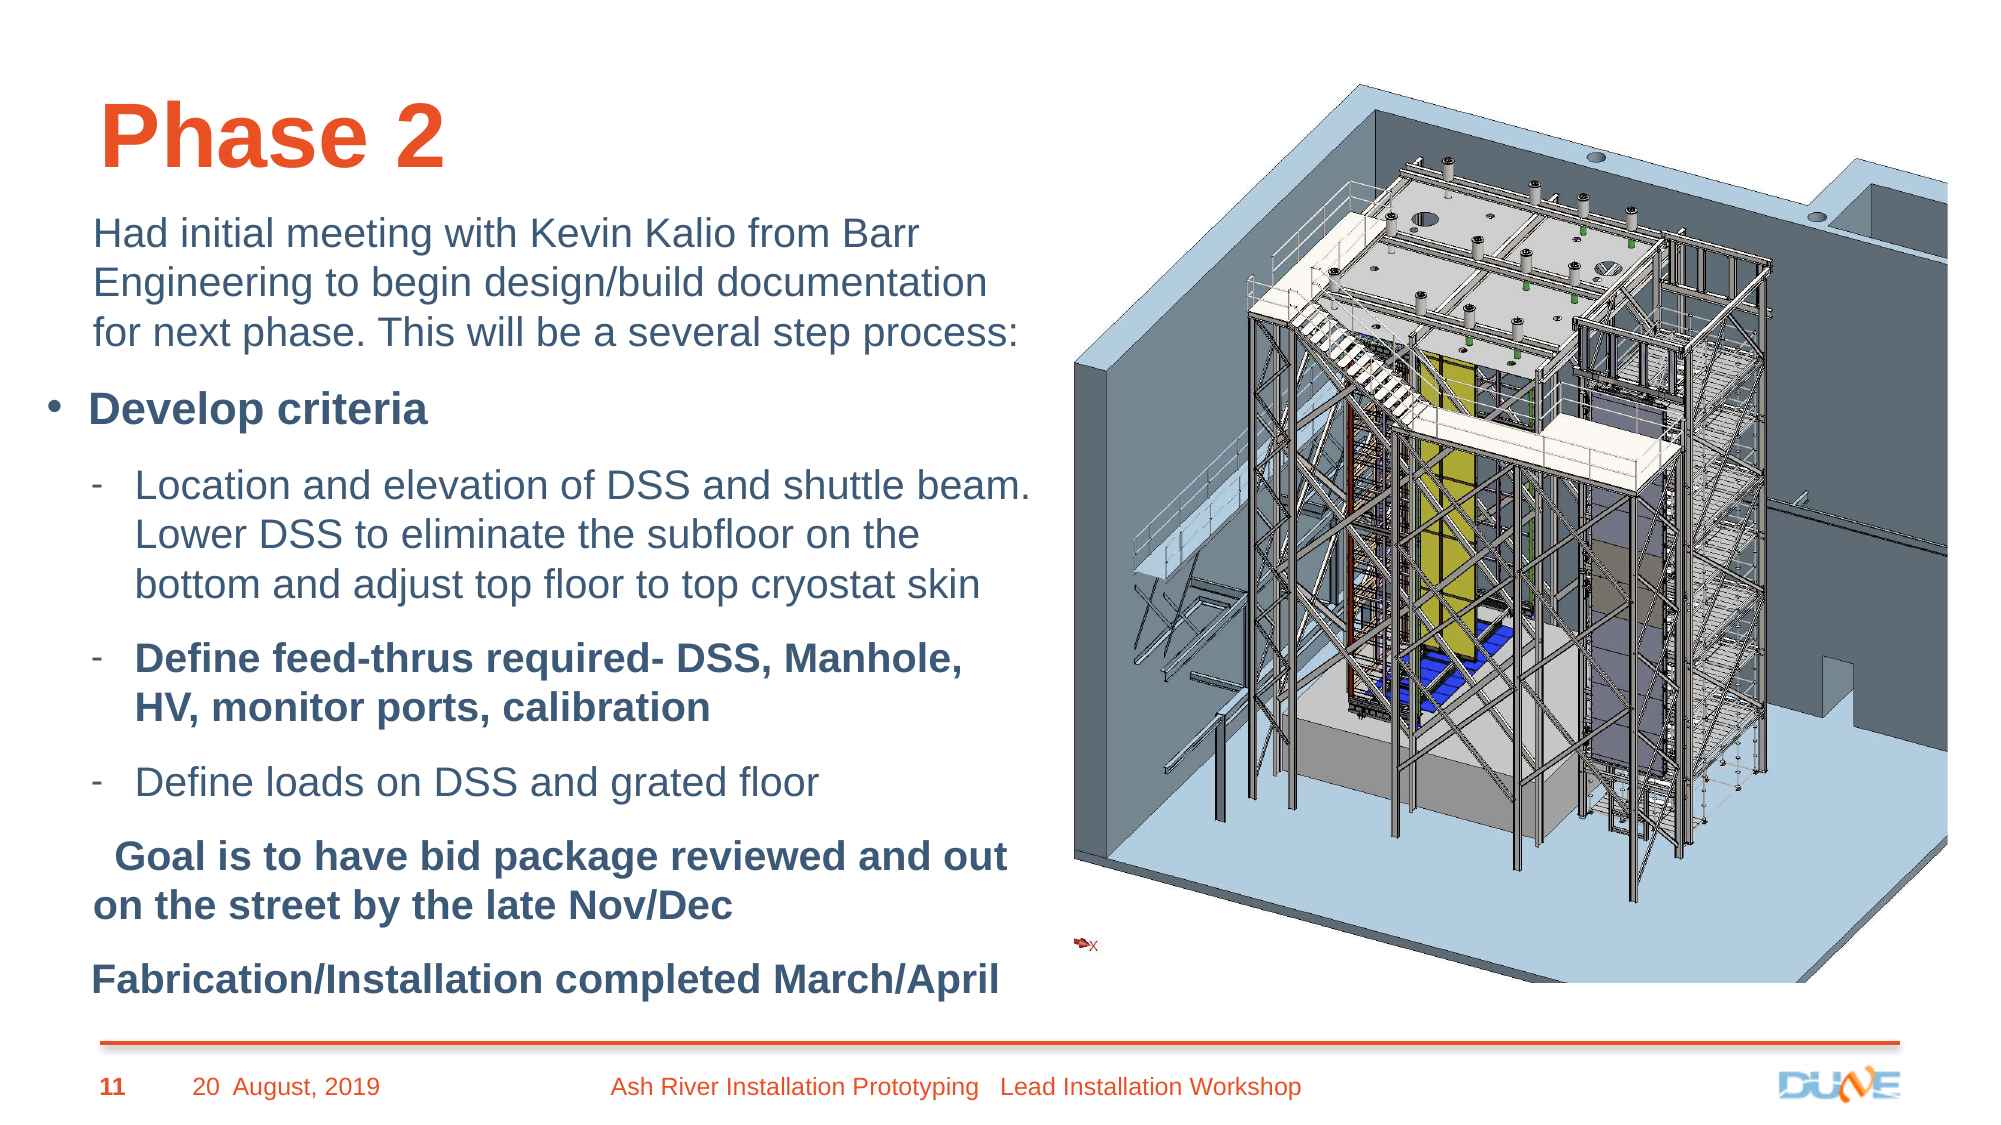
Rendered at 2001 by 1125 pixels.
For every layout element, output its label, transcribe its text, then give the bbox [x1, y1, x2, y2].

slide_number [193, 1074, 514, 1101]
list Had initial meeting with Kevin Kalio from Barr Engineering to begin design/build documentation for next phase. This will be a several step process: Develop criteria Location and elevation of DSS and shuttle beam. Lower DSS to eliminate the subfloor on the bottom and adjust top floor to top cryostat skin Define feed-thrus required- DSS, Manhole, HV, monitor ports, calibration Define loads on DSS and grated floor Goal is to have bid package reviewed and out on the street by the late Nov/Dec Fabrication/Installation completed March/April [46, 198, 1037, 1024]
footer Ash River Installation Prototyping Lead Installation Workshop [610, 1074, 1562, 1101]
picture [1778, 1064, 1902, 1104]
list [1073, 82, 1948, 984]
title Phase 2 [99, 75, 1900, 183]
slide_number 11 [99, 1074, 193, 1101]
